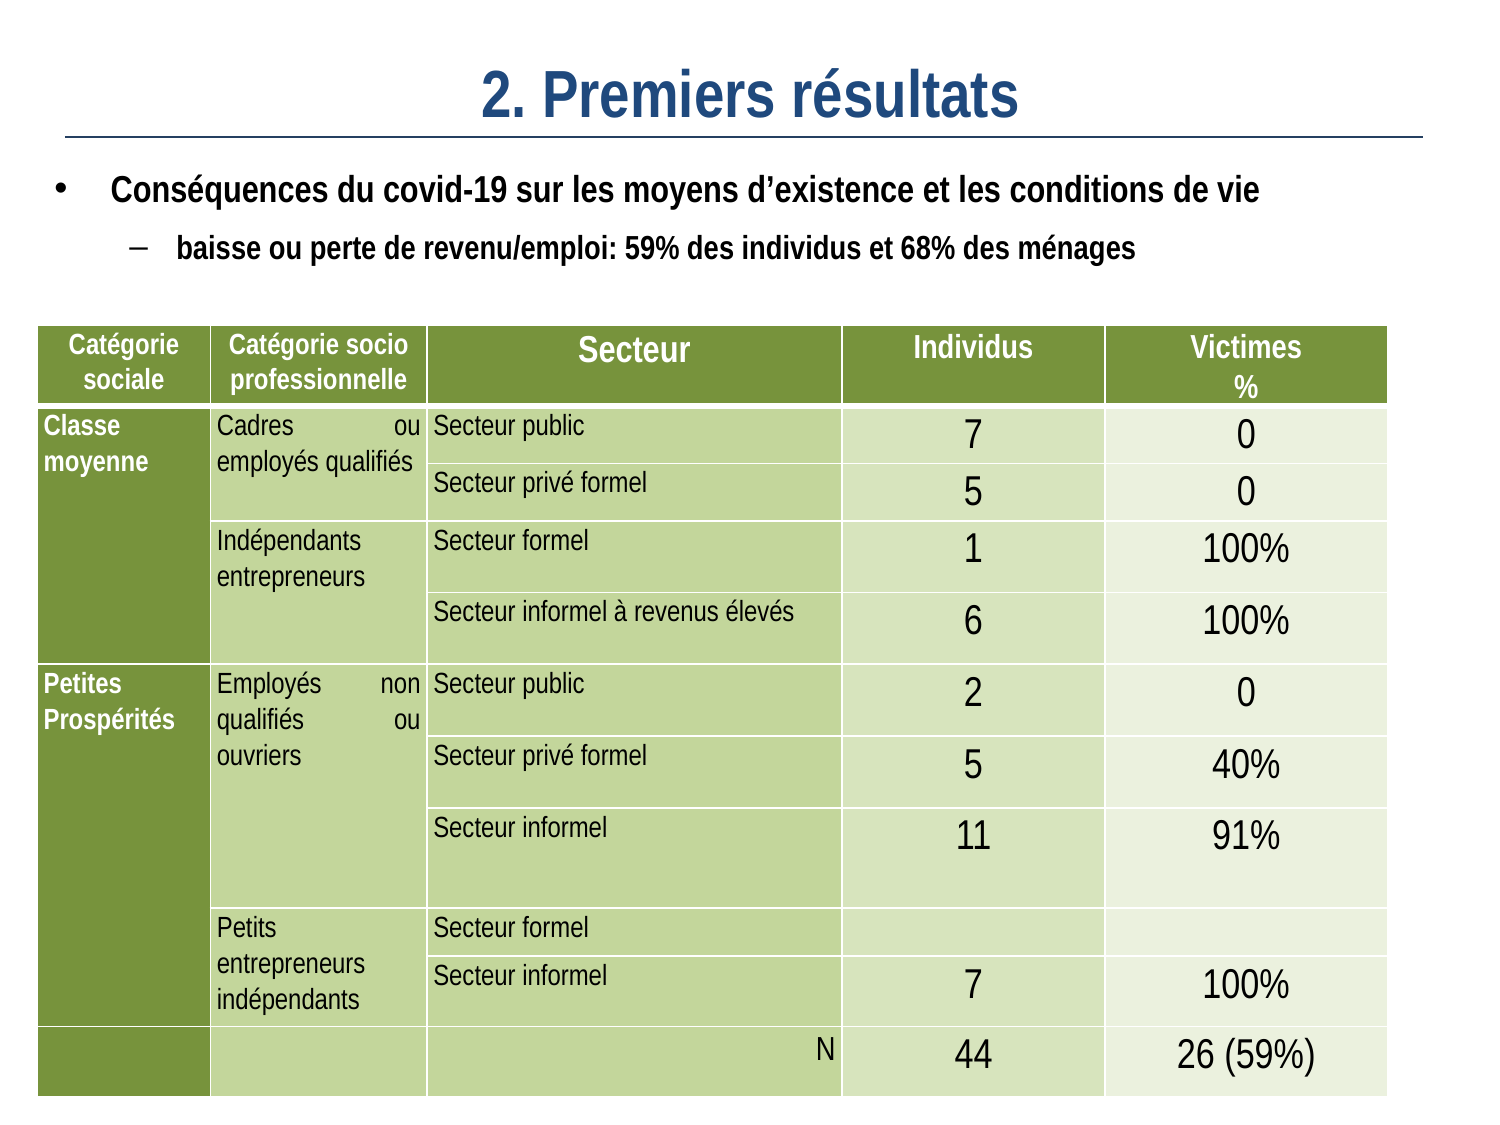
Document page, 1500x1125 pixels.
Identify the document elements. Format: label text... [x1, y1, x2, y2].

table_cell Secteur informel à revenus élevés [428, 593, 841, 663]
table_cell 44 [843, 1027, 1104, 1096]
table_cell 1 [843, 522, 1104, 592]
title 2. Premiers résultats [76, 45, 1425, 138]
table_cell 5 [843, 737, 1104, 807]
table_cell 7 [843, 409, 1104, 463]
table_cell 7 [843, 957, 1104, 1026]
table_cell Secteur formel [428, 909, 841, 955]
table_header Catégorie socio professionnelle [211, 326, 426, 403]
table_header Victimes % [1106, 326, 1387, 403]
table_cell Petits entrepreneurs indépendants [211, 909, 426, 1026]
table_cell Secteur public [428, 409, 841, 463]
table_cell Secteur public [428, 665, 841, 735]
list Conséquences du covid-19 sur les moyens d’existence et les conditions de vie baisse ou perte de revenu/emploi: 59% des individus et 68% des ménages [39, 157, 1423, 1042]
table_cell 5 [843, 464, 1104, 520]
table_header Individus [843, 326, 1104, 403]
table_cell Secteur informel [428, 809, 841, 907]
table_cell 2 [843, 665, 1104, 735]
table_cell Petites Prospérités [38, 665, 210, 1026]
slide_number 10 [1074, 1042, 1425, 1103]
table_cell Secteur formel [428, 522, 841, 592]
table_cell Cadres ou employés qualifiés [211, 409, 426, 520]
table_cell 100% [1106, 593, 1387, 663]
table_cell 100% [1106, 957, 1387, 1026]
table_cell [843, 909, 1104, 955]
table_header Secteur [428, 326, 841, 403]
table_cell Employés non qualifiés ou ouvriers [211, 665, 426, 907]
table_cell 91% [1106, 809, 1387, 907]
table_cell 26 (59%) [1106, 1027, 1387, 1096]
table_cell 0 [1106, 464, 1387, 520]
table_cell Indépendants entrepreneurs [211, 522, 426, 663]
table_cell Secteur privé formel [428, 737, 841, 807]
table_header Catégorie sociale [38, 326, 210, 403]
table_cell Secteur privé formel [428, 464, 841, 520]
table_cell [38, 1027, 210, 1096]
table_cell Classe moyenne [38, 409, 210, 663]
table_cell 0 [1106, 409, 1387, 463]
table_cell 40% [1106, 737, 1387, 807]
table_cell Secteur informel [428, 957, 841, 1026]
table_cell 100% [1106, 522, 1387, 592]
table_cell N [428, 1027, 841, 1096]
table_cell 11 [843, 809, 1104, 907]
table_cell [1106, 909, 1387, 955]
table_cell [211, 1027, 426, 1096]
table_cell 0 [1106, 665, 1387, 735]
table_cell 6 [843, 593, 1104, 663]
